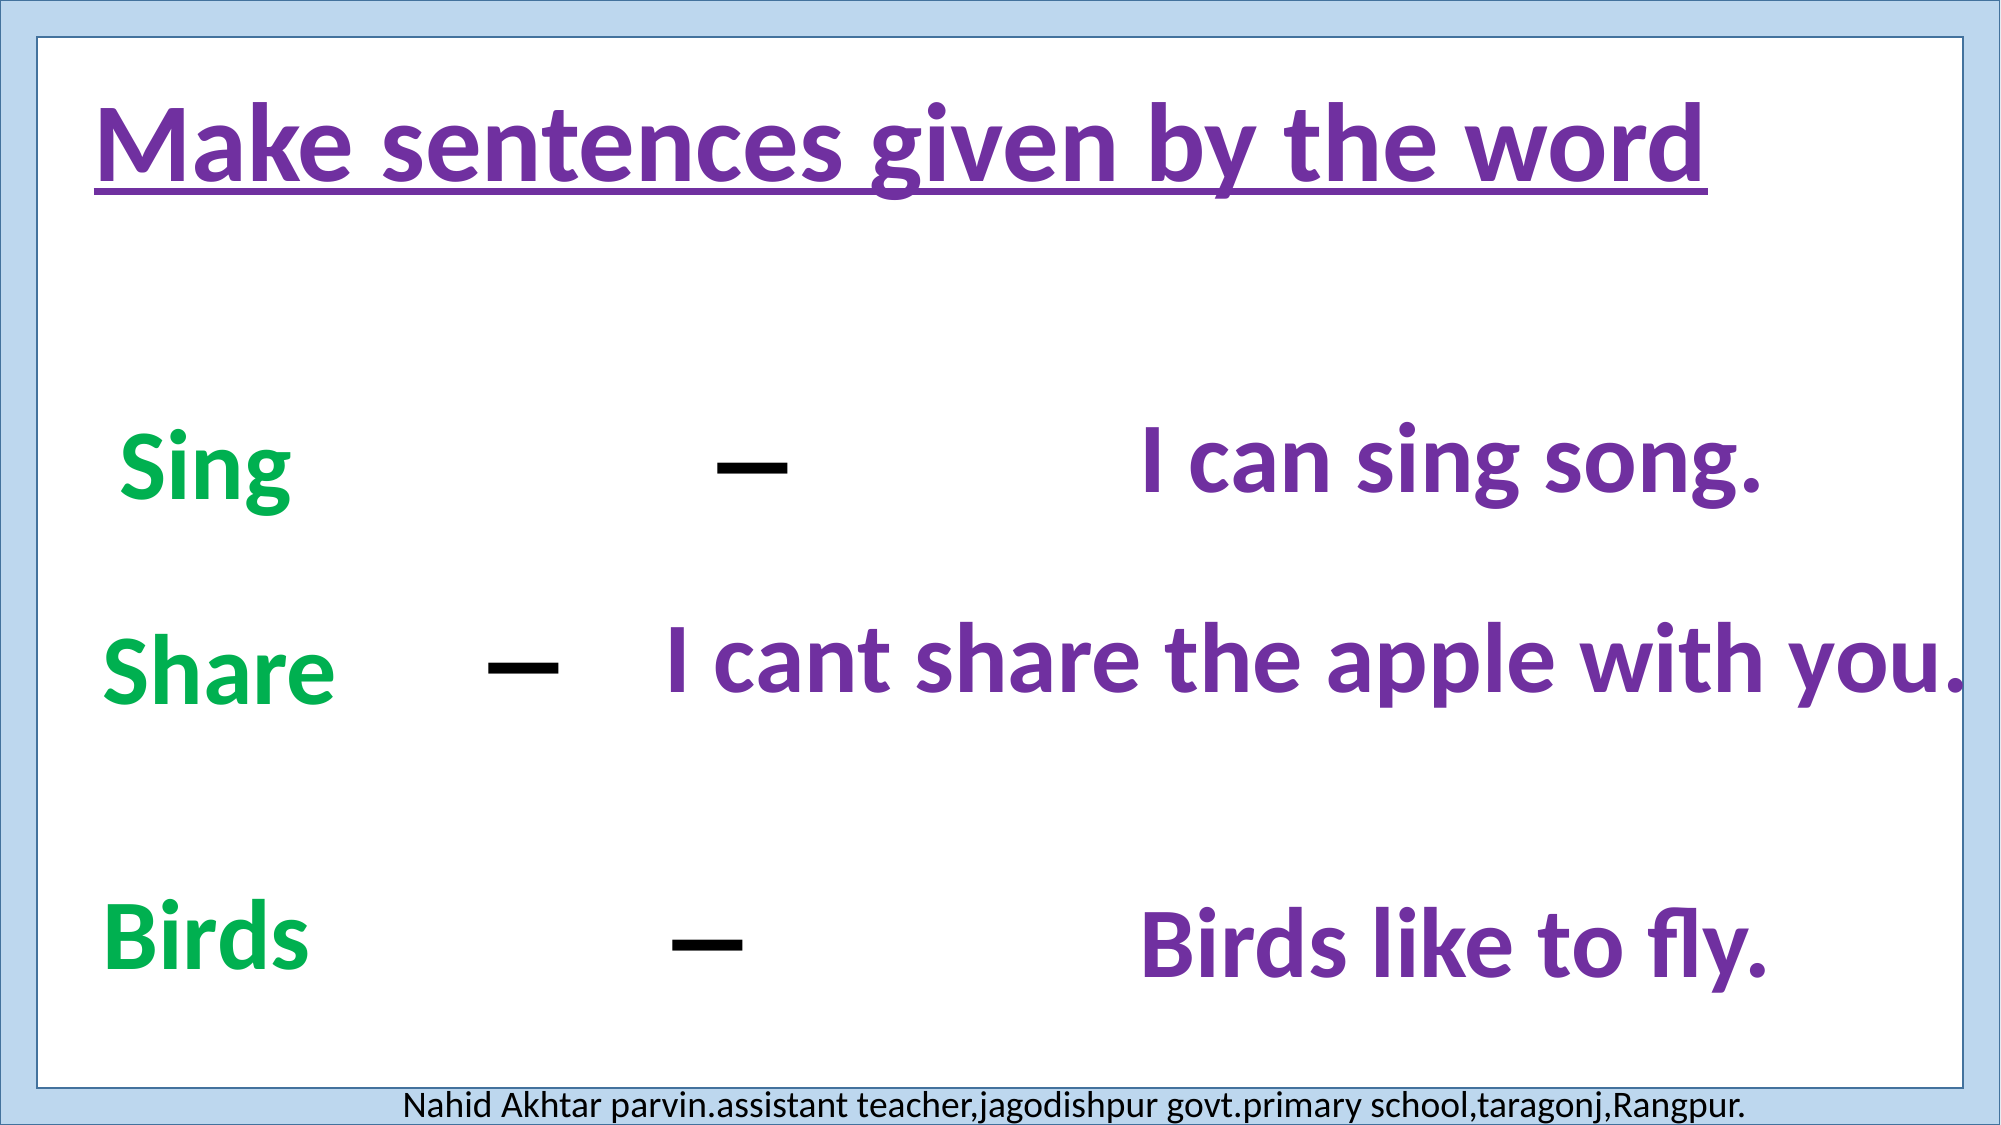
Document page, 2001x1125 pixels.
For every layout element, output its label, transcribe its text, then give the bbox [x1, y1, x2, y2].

text_box Sing [104, 391, 421, 527]
text_box Birds [87, 862, 421, 998]
text_box ─ [703, 362, 842, 543]
text_box I cant share the apple with you. [649, 585, 2000, 720]
text_box Share [87, 596, 404, 732]
text_box Make sentences given by the word [47, 61, 1755, 212]
text_box I can sing song. [1125, 385, 1907, 520]
text_box ─ [658, 839, 767, 1020]
text_box Birds like to fly. [1124, 870, 1954, 1005]
text_box ─ [474, 562, 613, 743]
